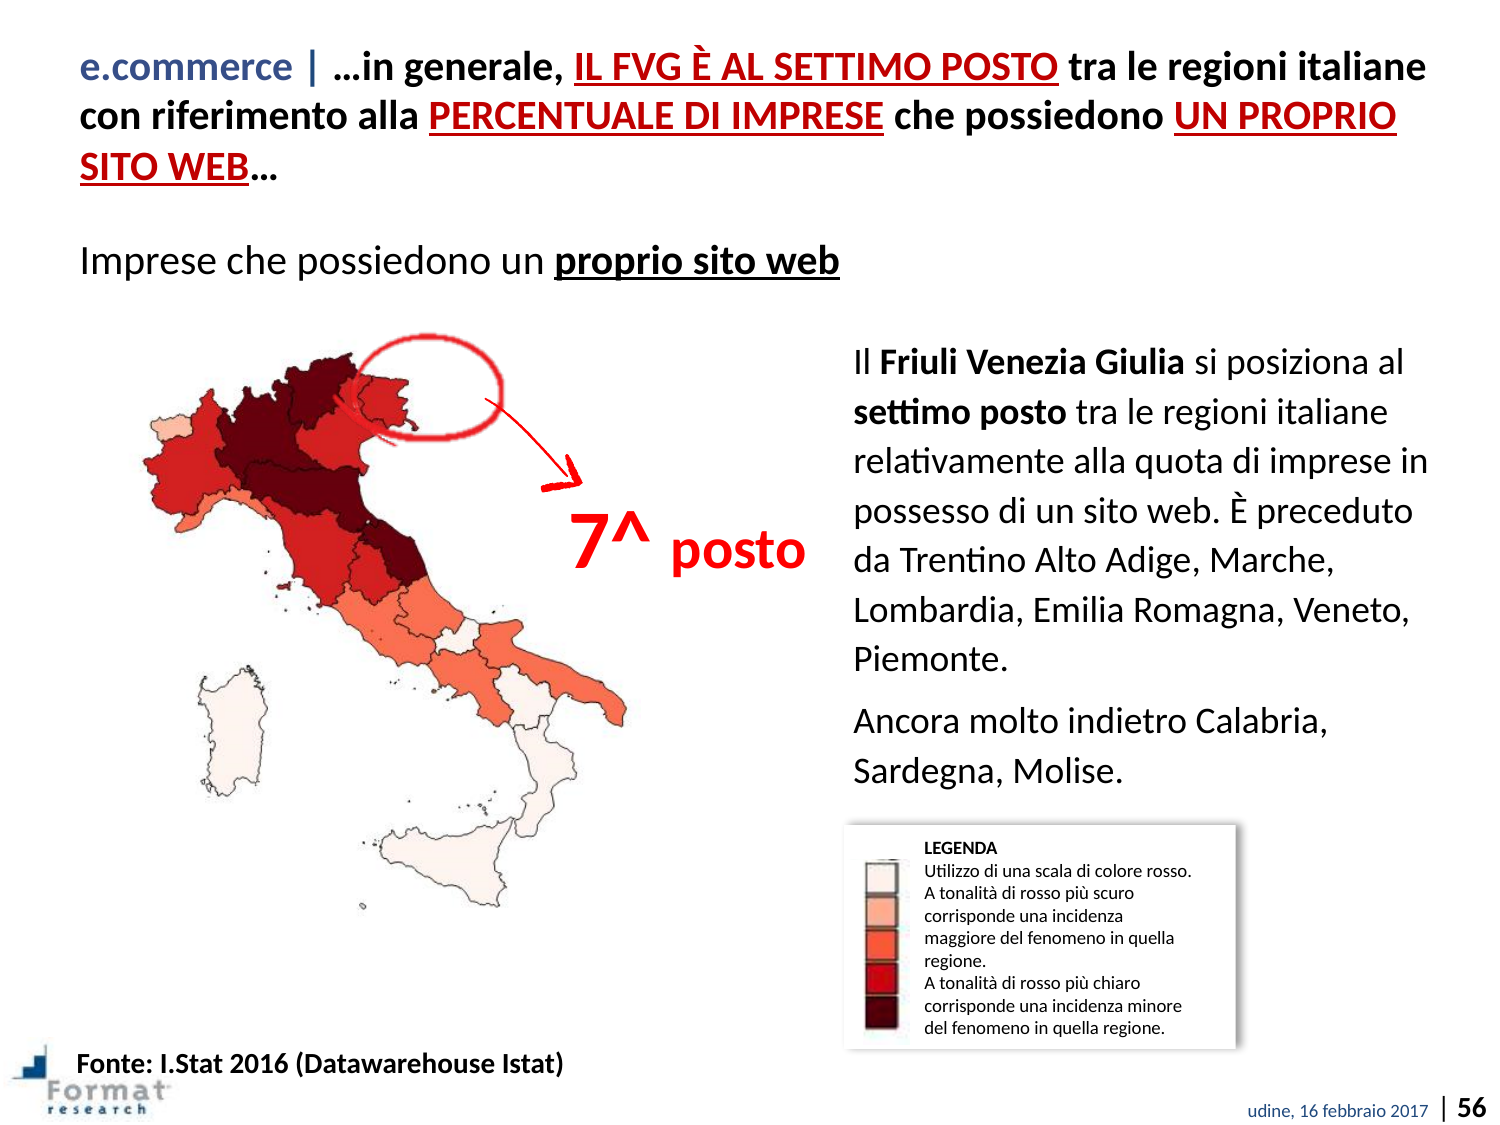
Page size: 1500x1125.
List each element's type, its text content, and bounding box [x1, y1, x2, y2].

text_box 7^ posto [645, 478, 822, 593]
picture [120, 305, 641, 943]
text_box Fonte: I.Stat 2016 (Datawarehouse Istat) [64, 1026, 1438, 1088]
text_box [543, 453, 583, 495]
text_box Imprese che possiedono un proprio sito web [64, 225, 1447, 290]
text_box Il Friuli Venezia Giulia si posiziona al settimo posto tra le regioni italiane relativamente alla quota di imprese in possesso di un sito web. È preceduto da Trentino Alto Adige, Marche, Lombardia, Emilia Romagna, Veneto, Piemonte. Ancora molto indietro Calabria, Sardegna, Molise. [838, 325, 1451, 799]
picture [3, 1037, 181, 1122]
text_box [843, 824, 1236, 1050]
text_box e.commerce | …in generale, IL FVG È AL SETTIMO POSTO tra le regioni italiane con riferimento alla PERCENTUALE DI IMPRESE che possiedono UN PROPRIO SITO WEB… [64, 31, 1485, 157]
